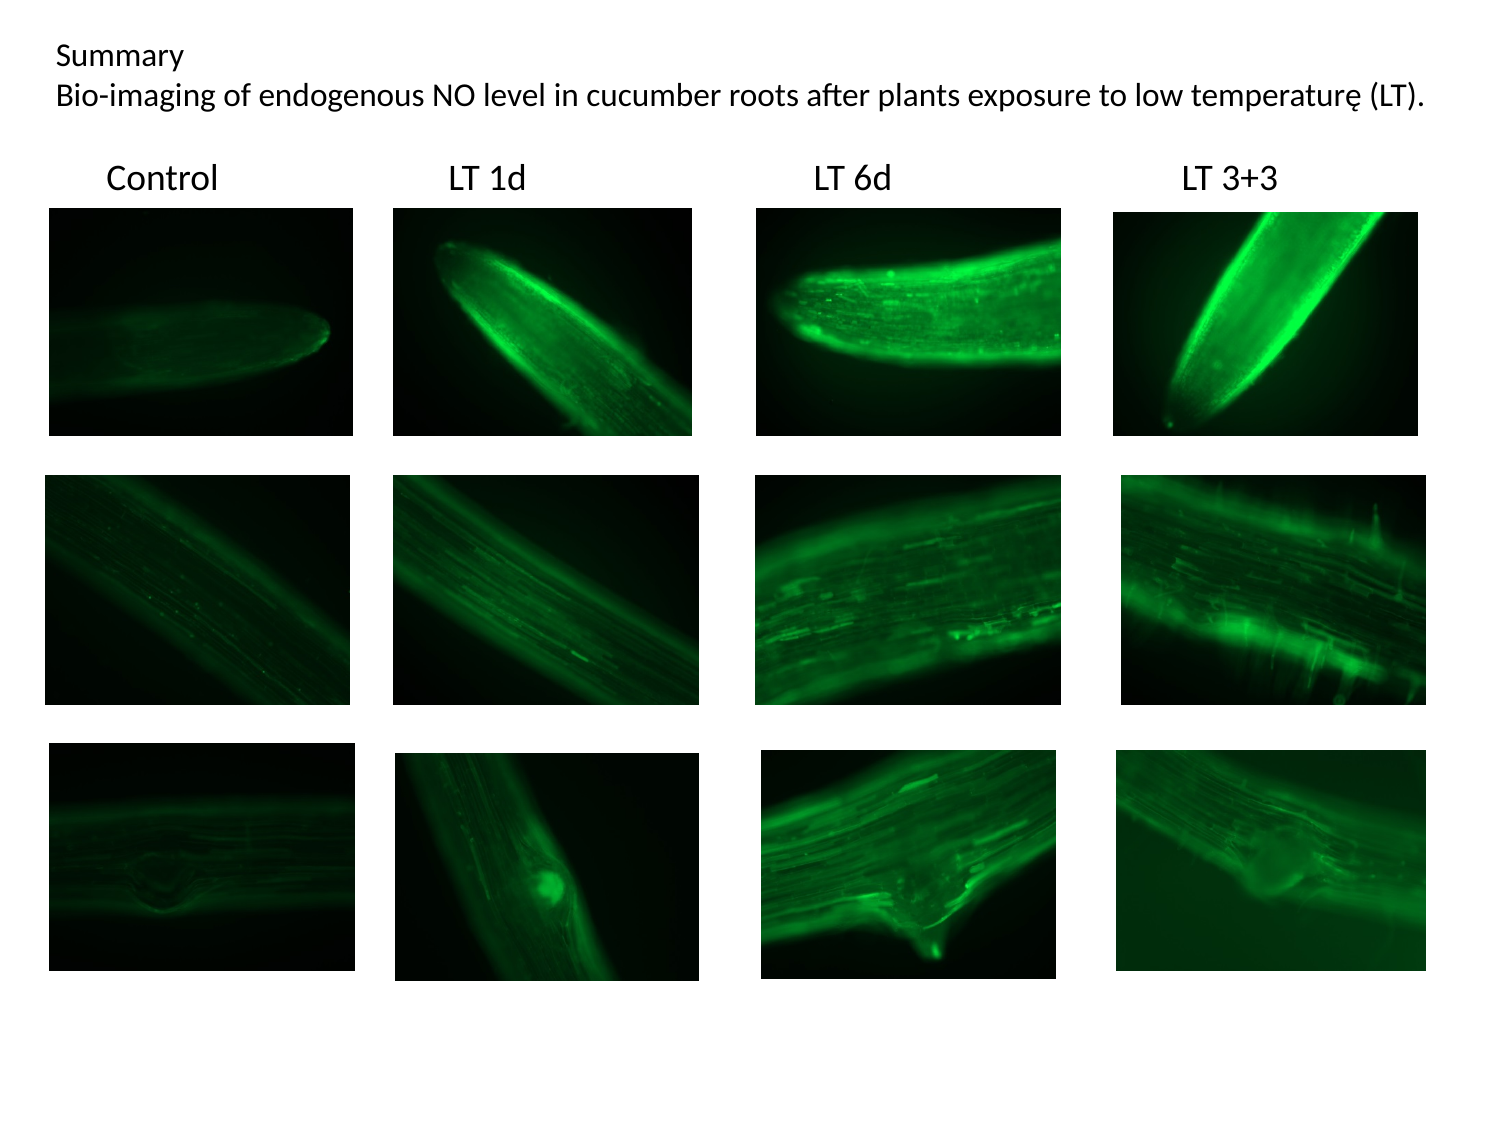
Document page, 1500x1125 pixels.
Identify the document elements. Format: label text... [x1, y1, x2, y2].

text_box Summary Bio-imaging of endogenous NO level in cucumber roots after plants exposure to low temperaturę (LT). [41, 26, 1460, 121]
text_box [45, 208, 1426, 982]
picture [49, 742, 356, 971]
text_box Control LT 1d LT 6d LT 3+3 [40, 145, 1500, 206]
